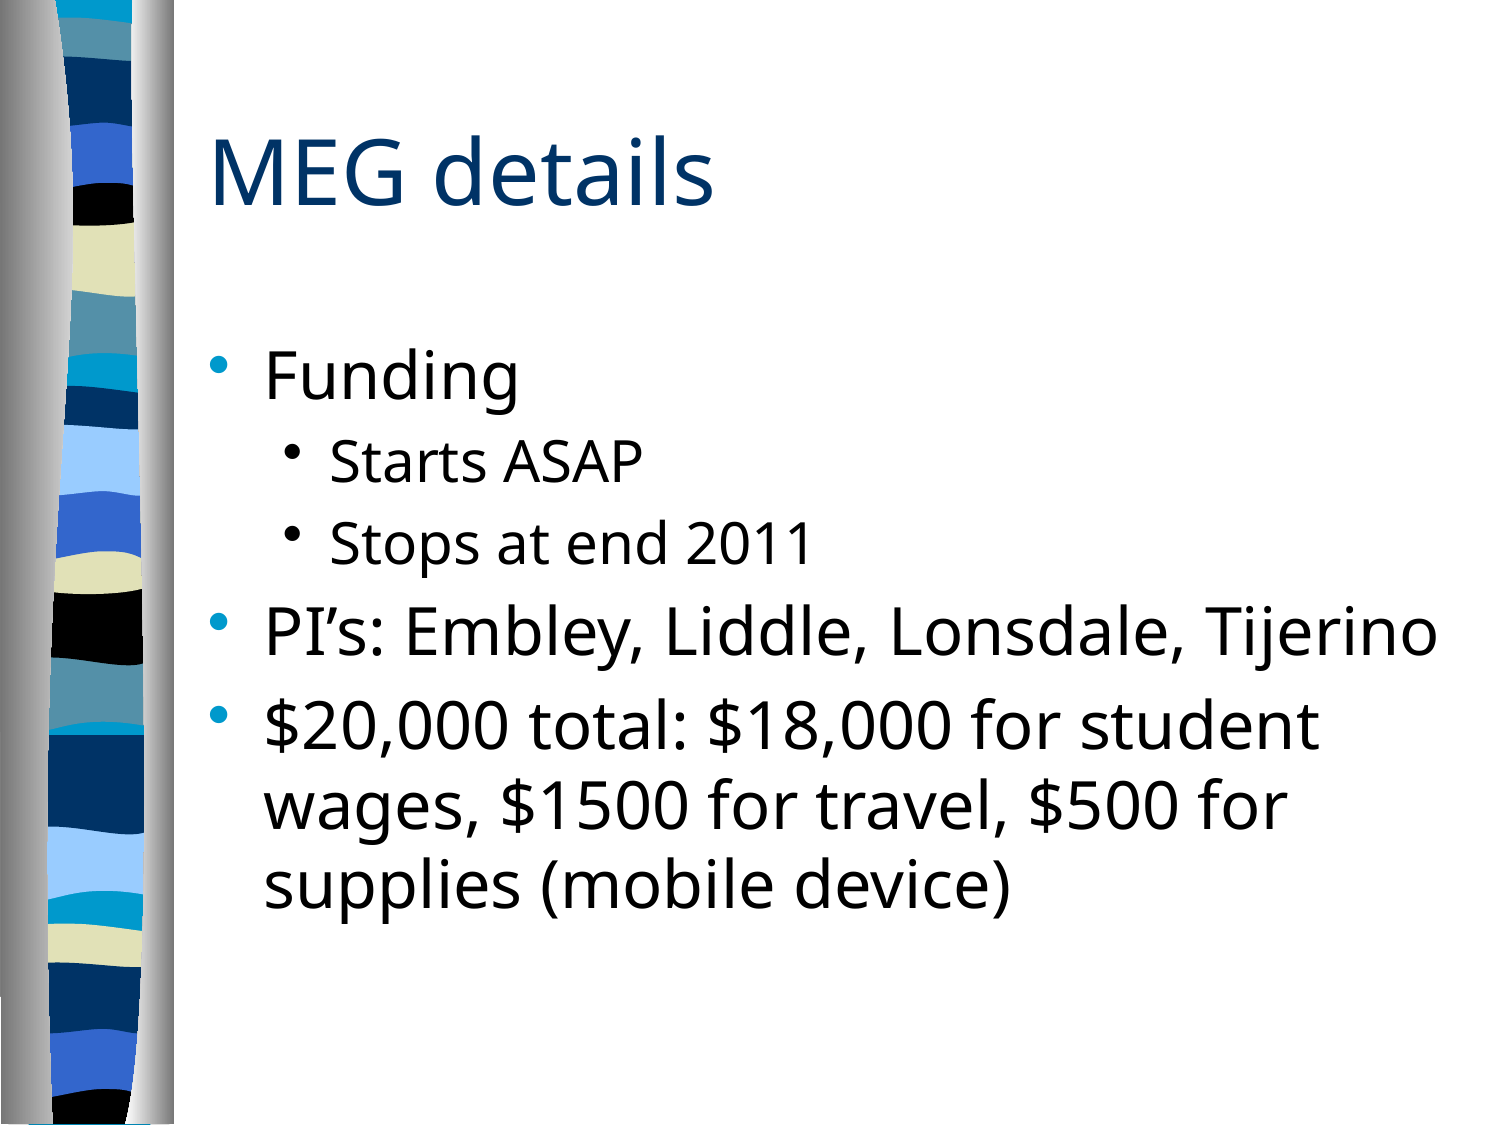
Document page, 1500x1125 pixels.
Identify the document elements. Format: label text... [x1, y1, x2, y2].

list Funding Starts ASAP Stops at end 2011 PI’s: Embley, Liddle, Lonsdale, Tijerino $20,000 total: $18,000 for student wages, $1500 for travel, $500 for supplies (mobile device) [192, 324, 1468, 1001]
title MEG details [192, 74, 1468, 263]
